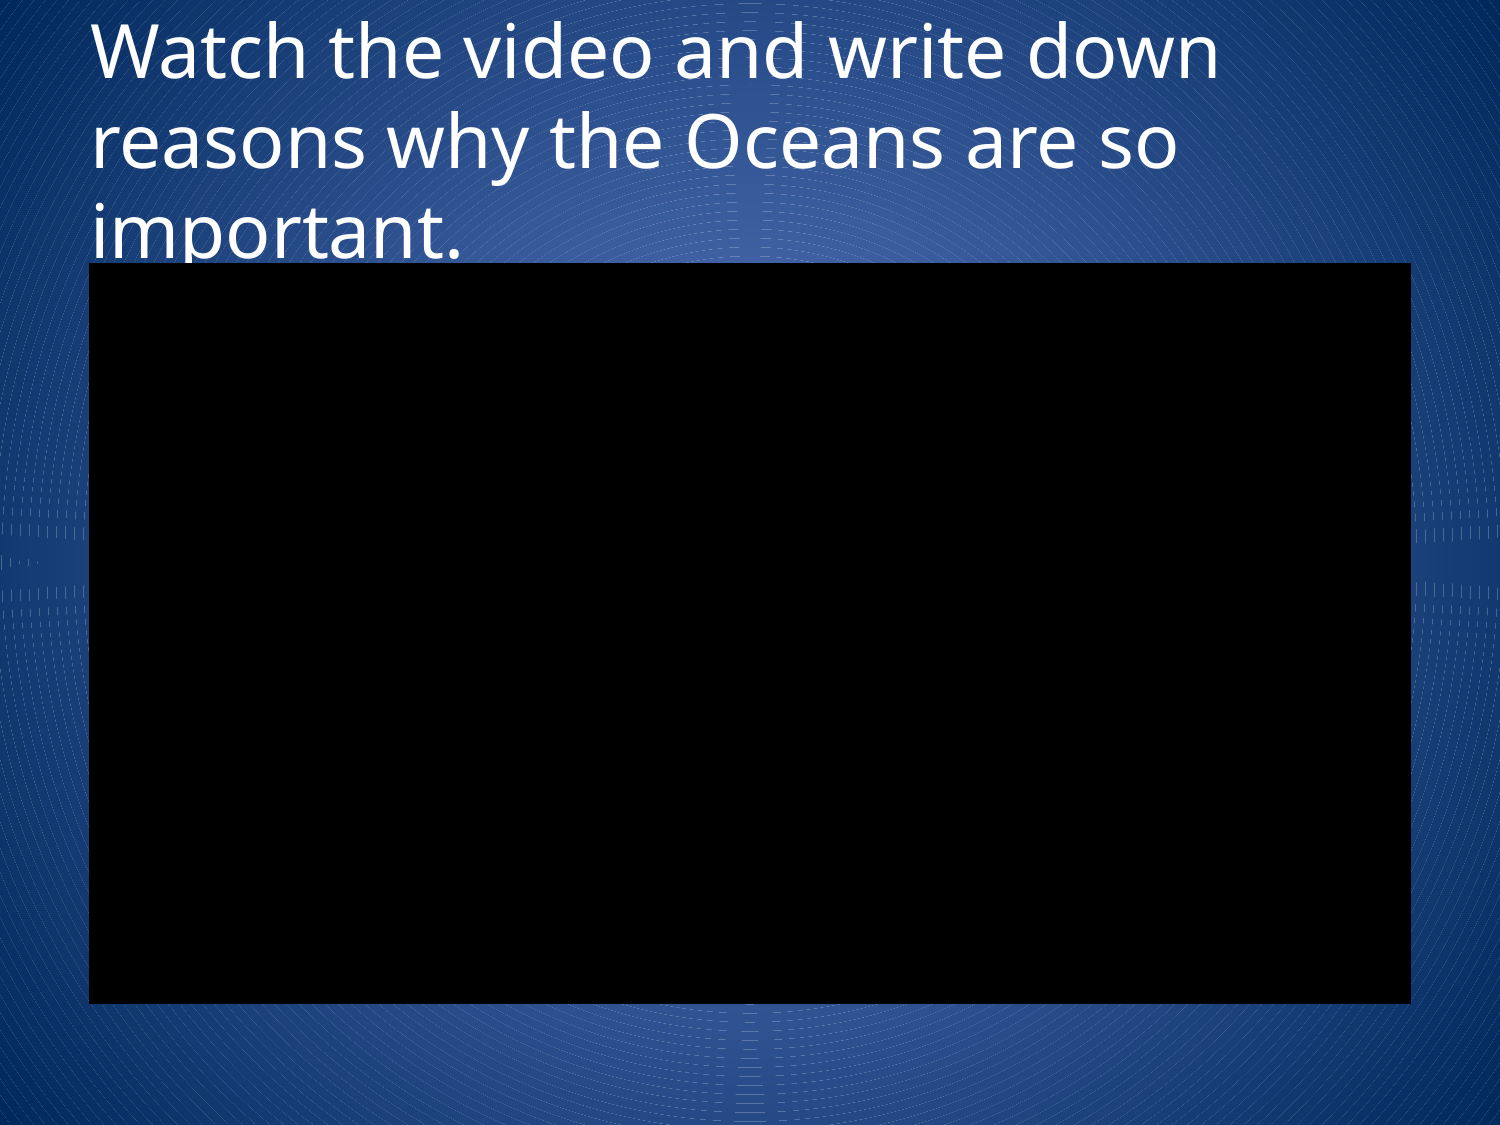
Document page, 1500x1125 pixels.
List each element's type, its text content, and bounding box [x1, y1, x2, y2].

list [88, 262, 1412, 1006]
title Watch the video and write down reasons why the Oceans are so important. [75, 45, 1425, 233]
